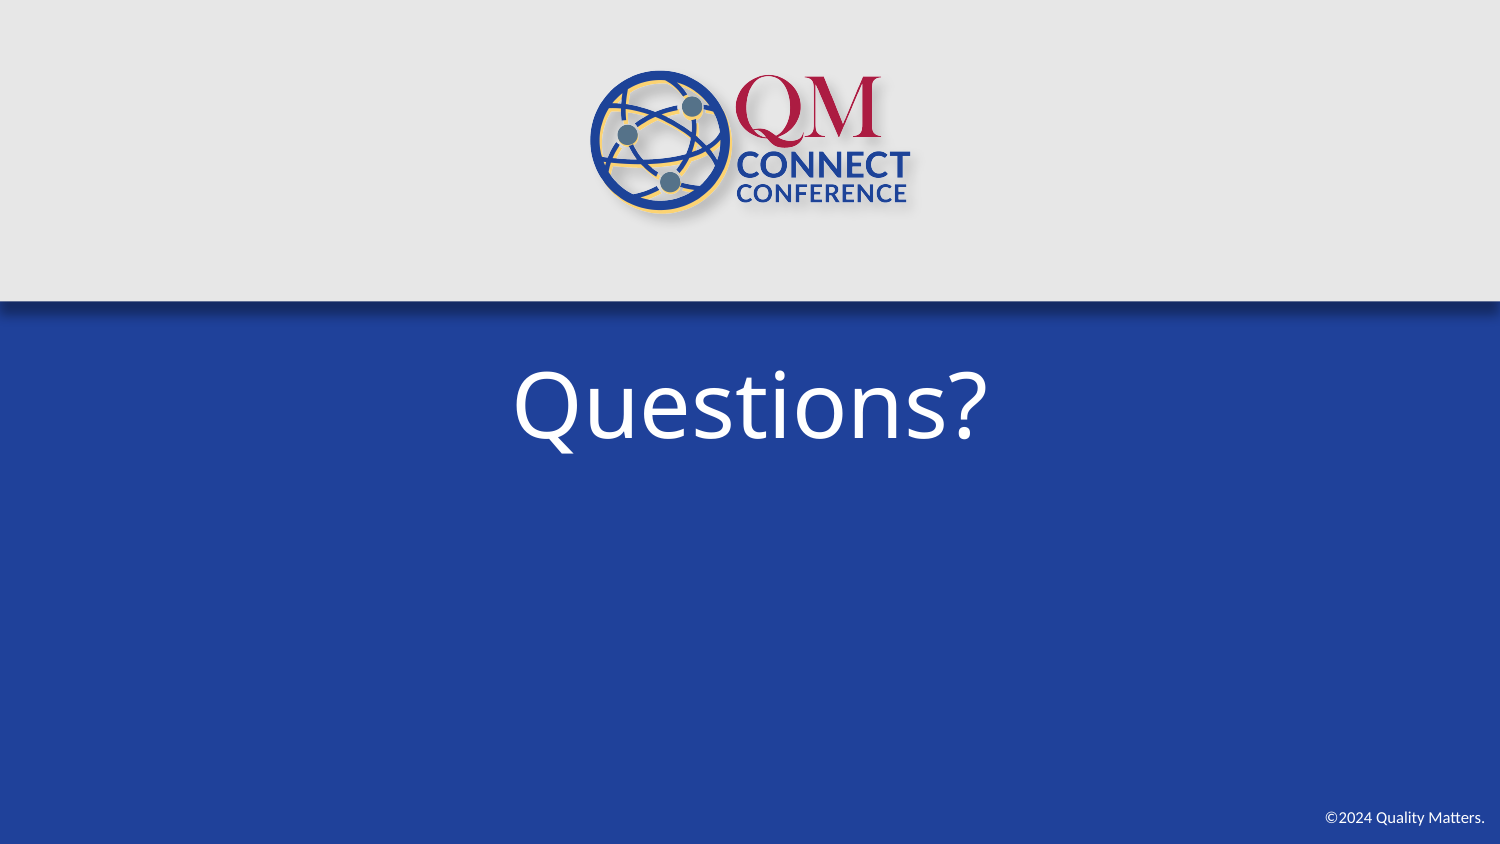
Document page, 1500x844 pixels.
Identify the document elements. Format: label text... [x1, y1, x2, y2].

title Questions? [112, 338, 1388, 589]
picture [588, 61, 912, 243]
